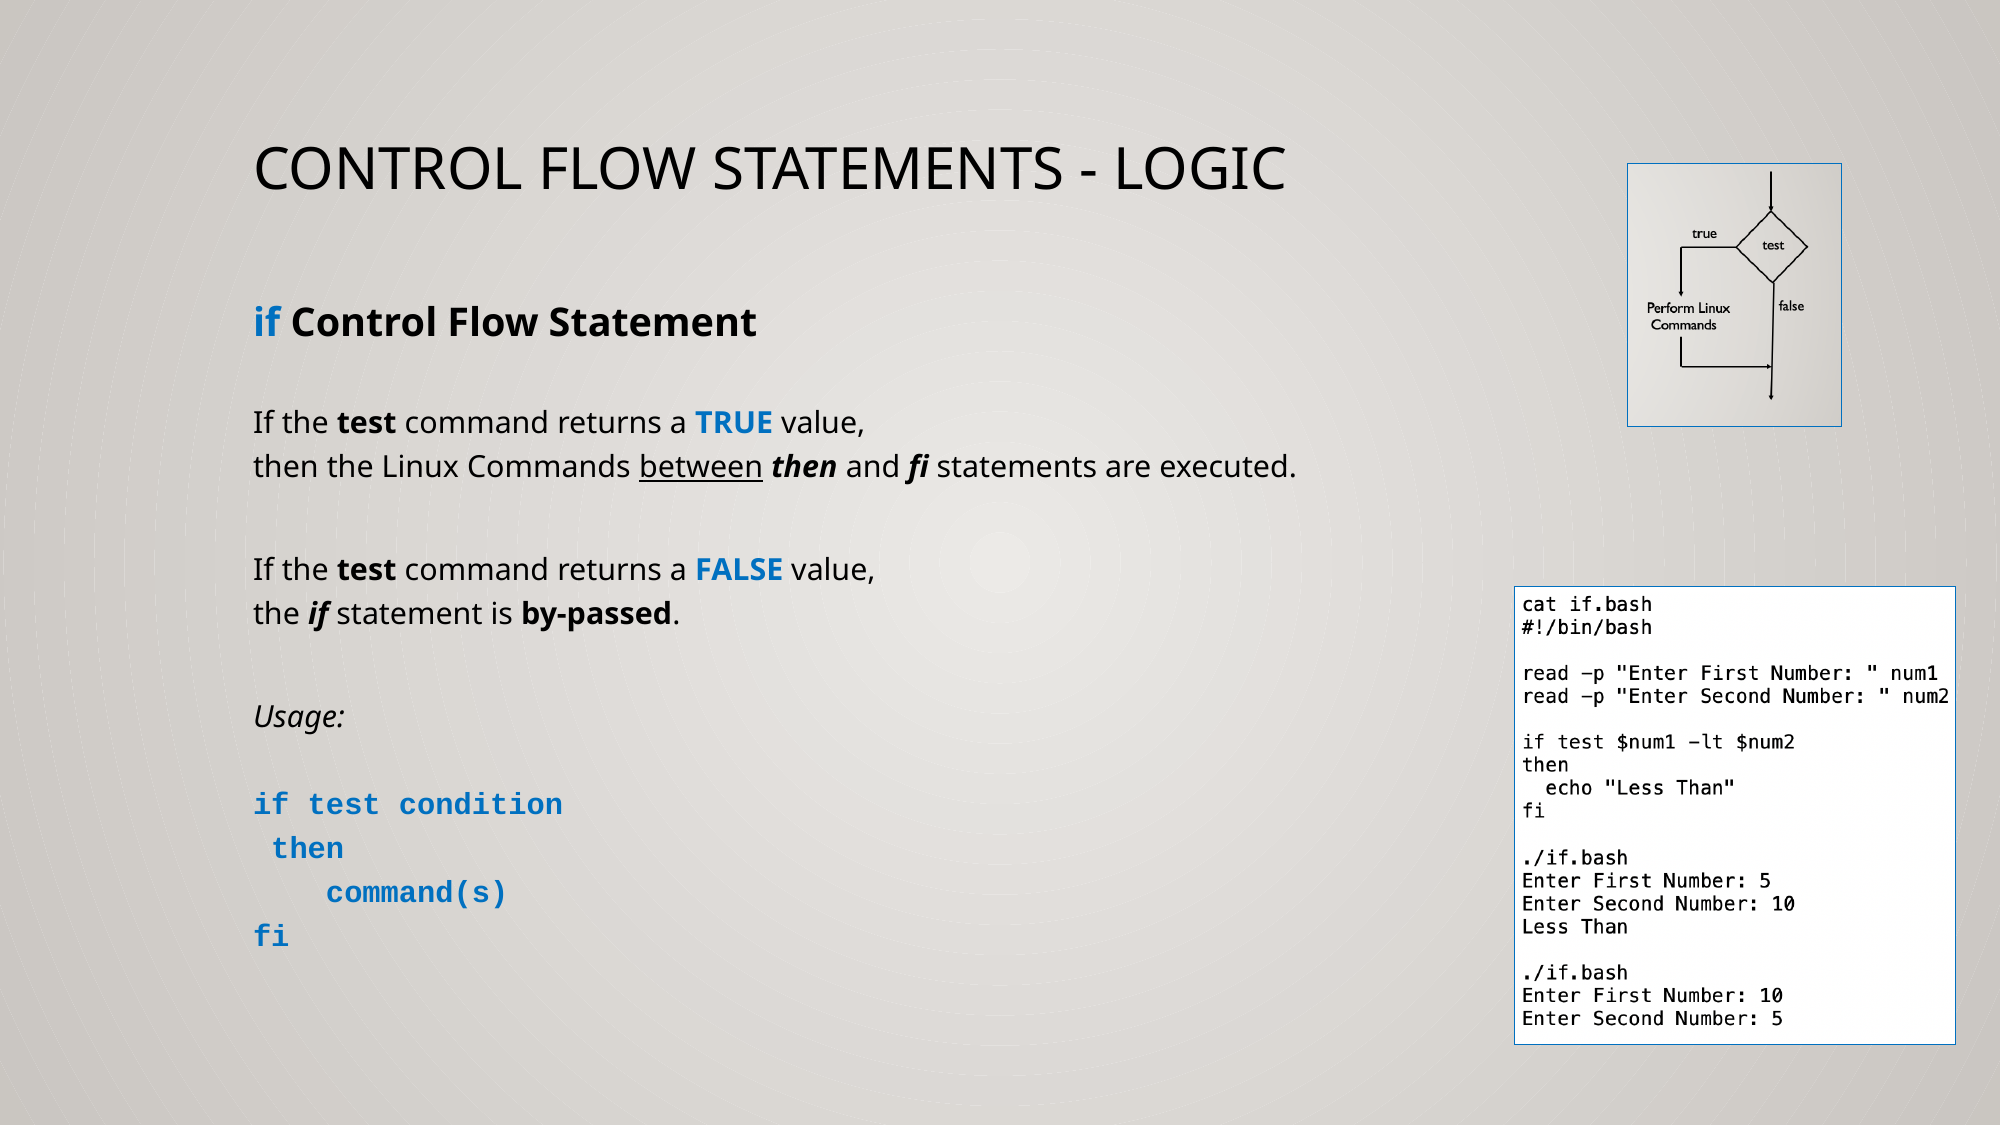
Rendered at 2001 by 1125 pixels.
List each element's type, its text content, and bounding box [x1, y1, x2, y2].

picture [1627, 163, 1843, 427]
list if Control Flow Statement If the test command returns a TRUE value, then the Linux Commands between then and fi statements are executed. If the test command returns a FALSE value, the if statement is by-passed. Usage: if test condition then command(s) fi [238, 279, 1325, 1061]
title Control flow Statements - Logic [238, 131, 1814, 305]
picture [1514, 586, 1956, 1046]
